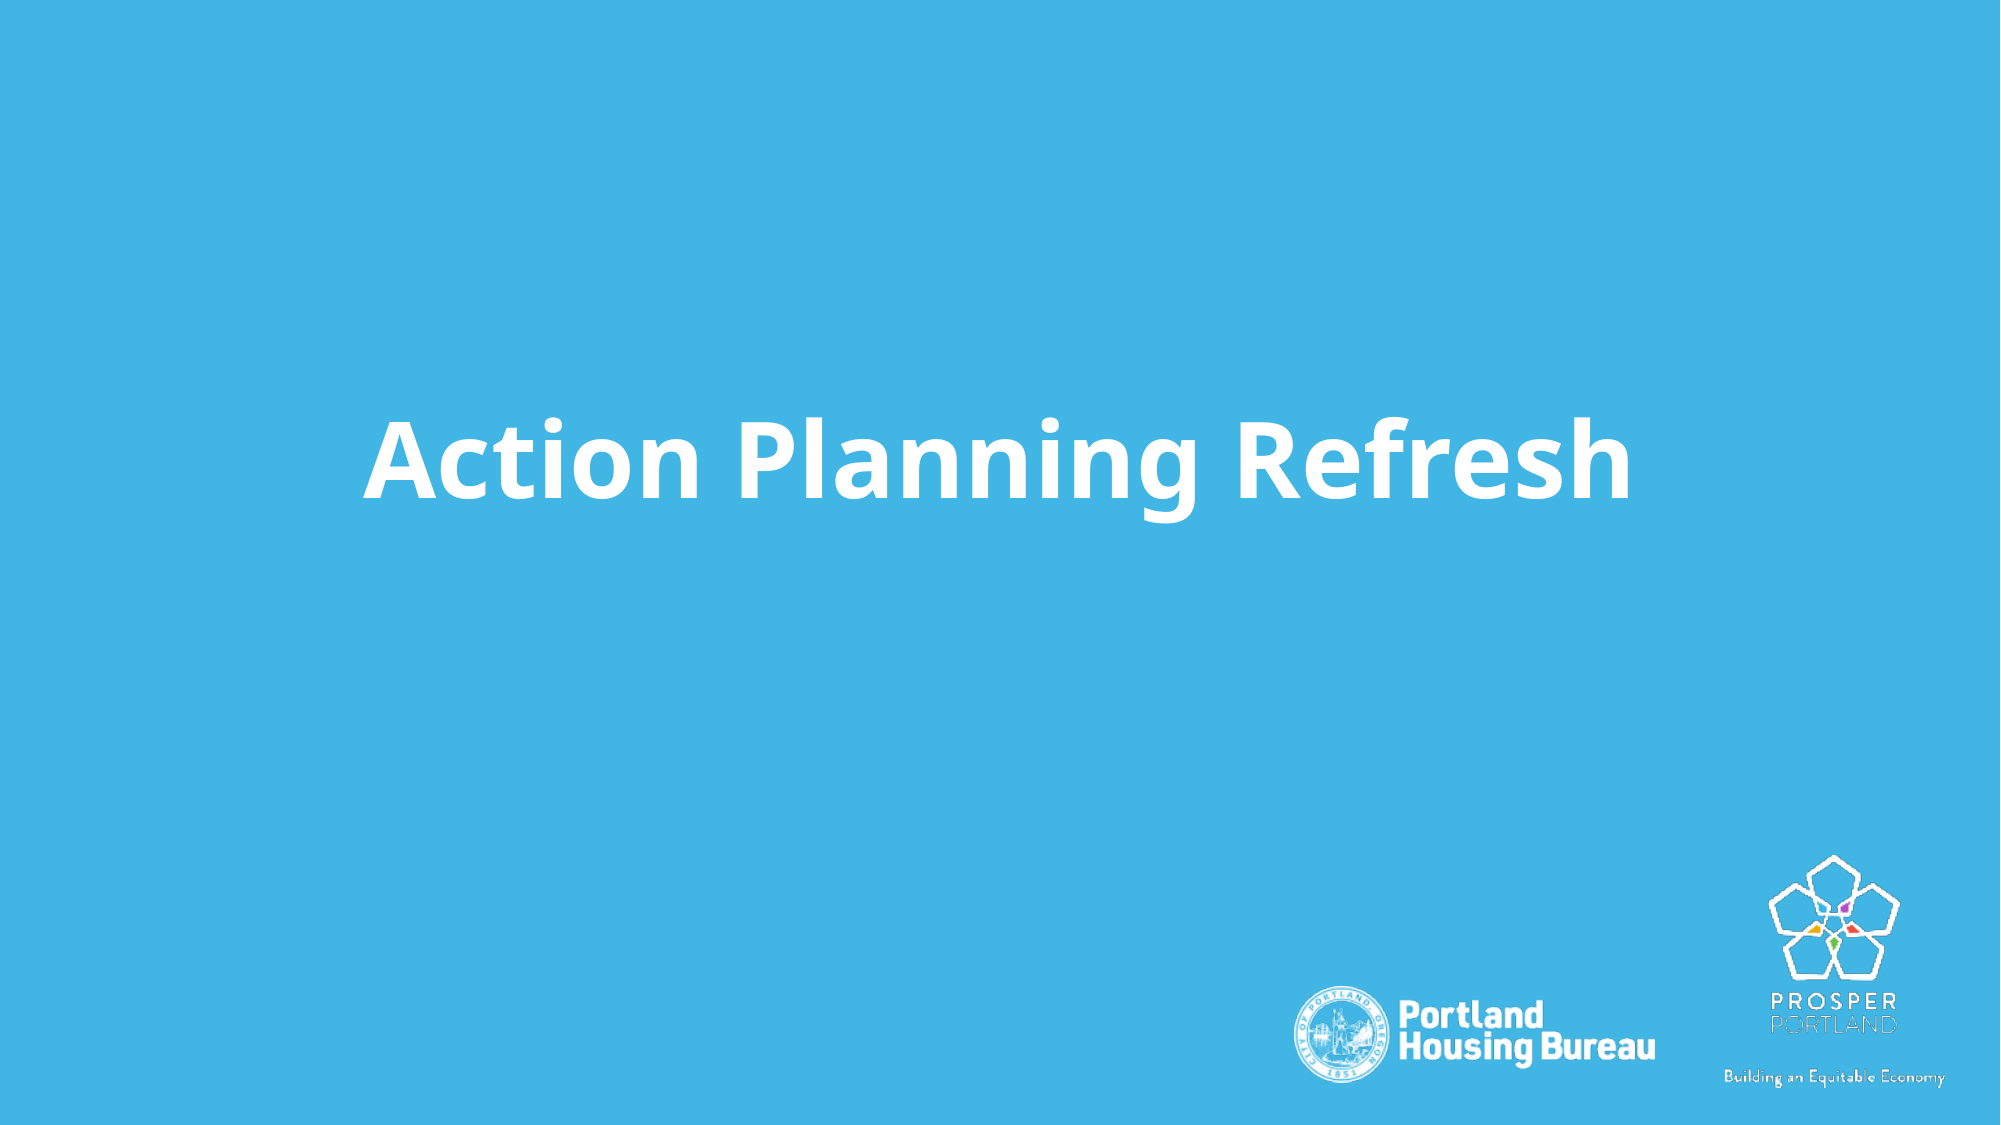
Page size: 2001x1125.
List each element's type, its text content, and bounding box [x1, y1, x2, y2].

title Action Planning Refresh [321, 335, 1678, 577]
picture [1725, 855, 1946, 1088]
picture [1293, 986, 1655, 1083]
